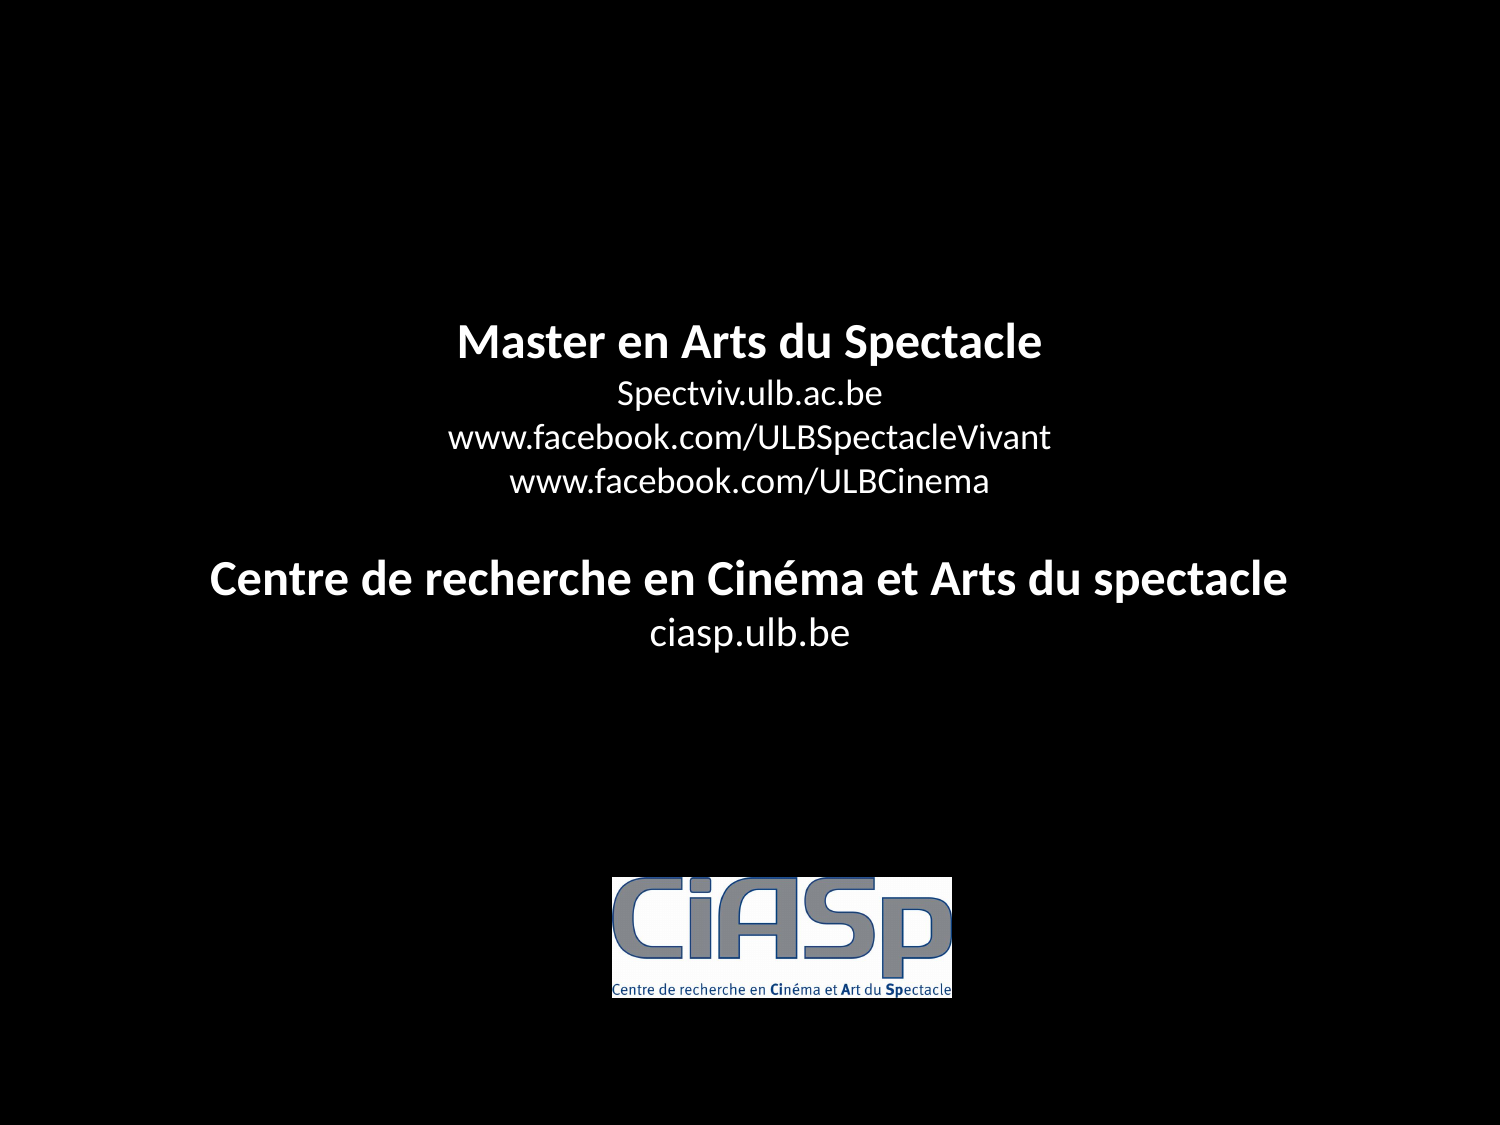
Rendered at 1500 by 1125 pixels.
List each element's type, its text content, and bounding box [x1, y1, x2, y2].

picture [612, 876, 952, 999]
title Master en Arts du Spectacle Spectviv.ulb.ac.be www.facebook.com/ULBSpectacleVivant www.facebook.com/ULBCinema Centre de recherche en Cinéma et Arts du spectacle ciasp.ulb.be [75, 112, 1425, 1032]
